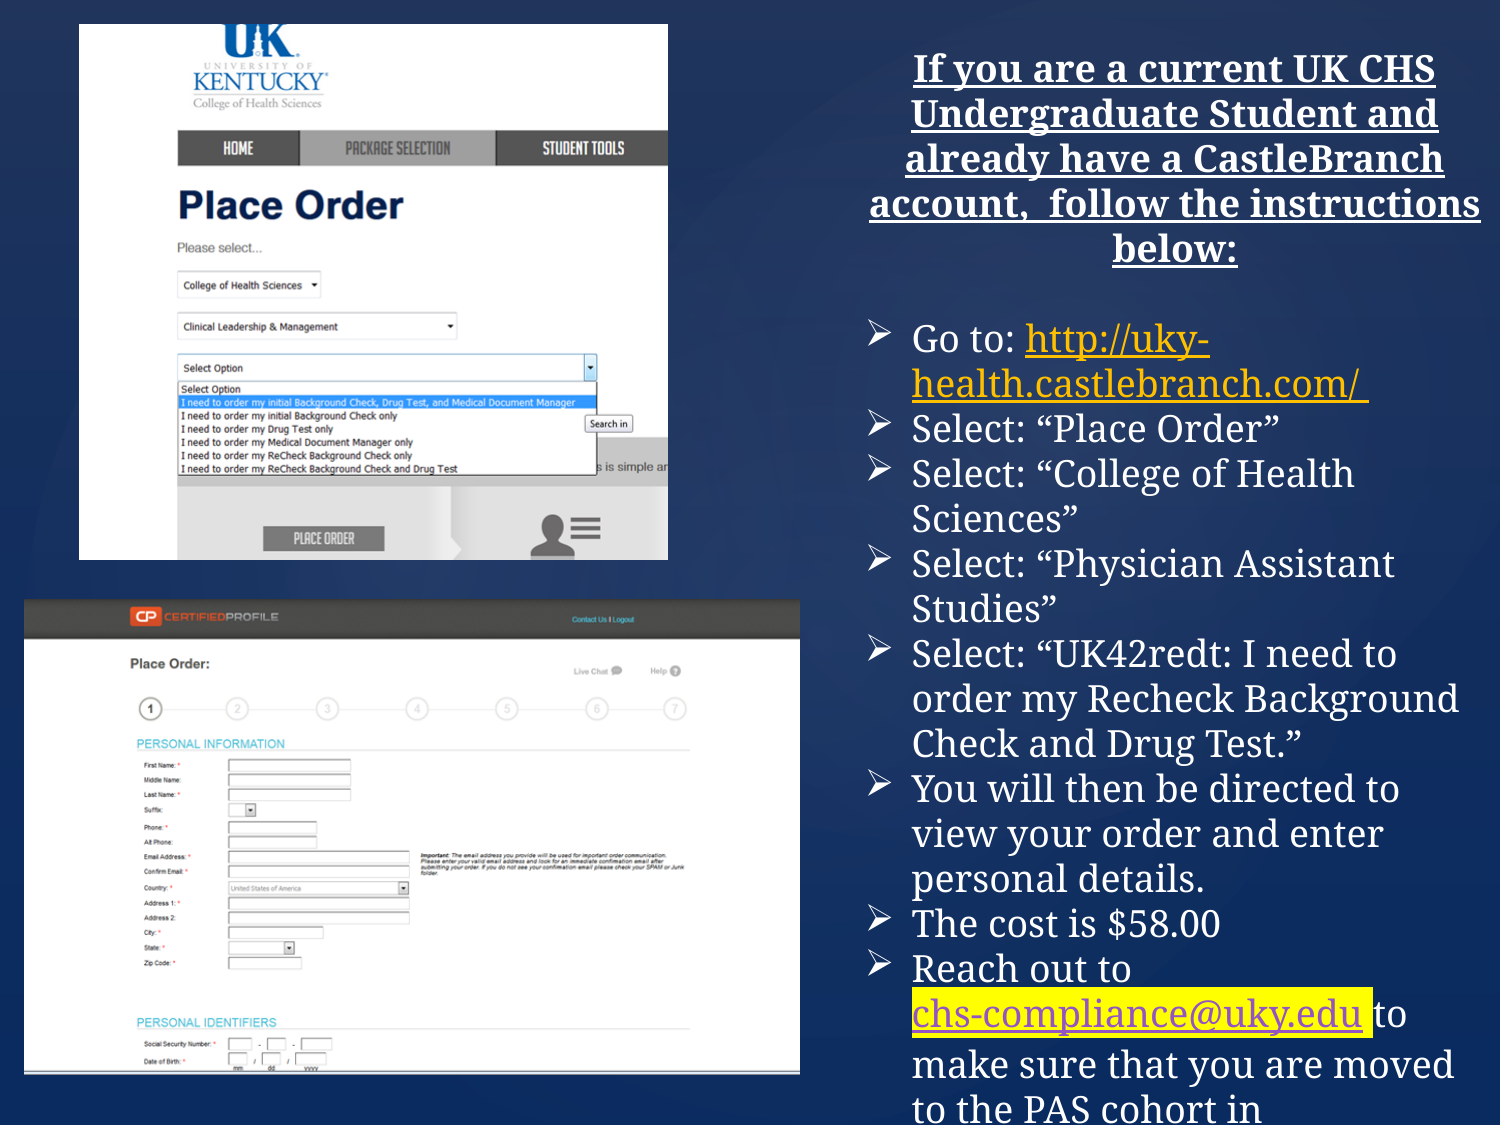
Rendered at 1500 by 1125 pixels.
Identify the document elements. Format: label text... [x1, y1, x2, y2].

text_box If you are a current UK CHS Undergraduate Student and already have a CastleBranch account, follow the instructions below: Go to: http://uky-health.castlebranch.com/ Select: “Place Order” Select: “College of Health Sciences” Select: “Physician Assistant Studies” Select: “UK42redt: I need to order my Recheck Background Check and Drug Test.” You will then be directed to view your order and enter personal details. The cost is $58.00 Reach out to chs-compliance@uky.edu to make sure that you are moved to the PAS cohort in CastleBranch [849, 37, 1500, 1125]
picture [24, 599, 801, 1075]
picture [79, 24, 669, 561]
